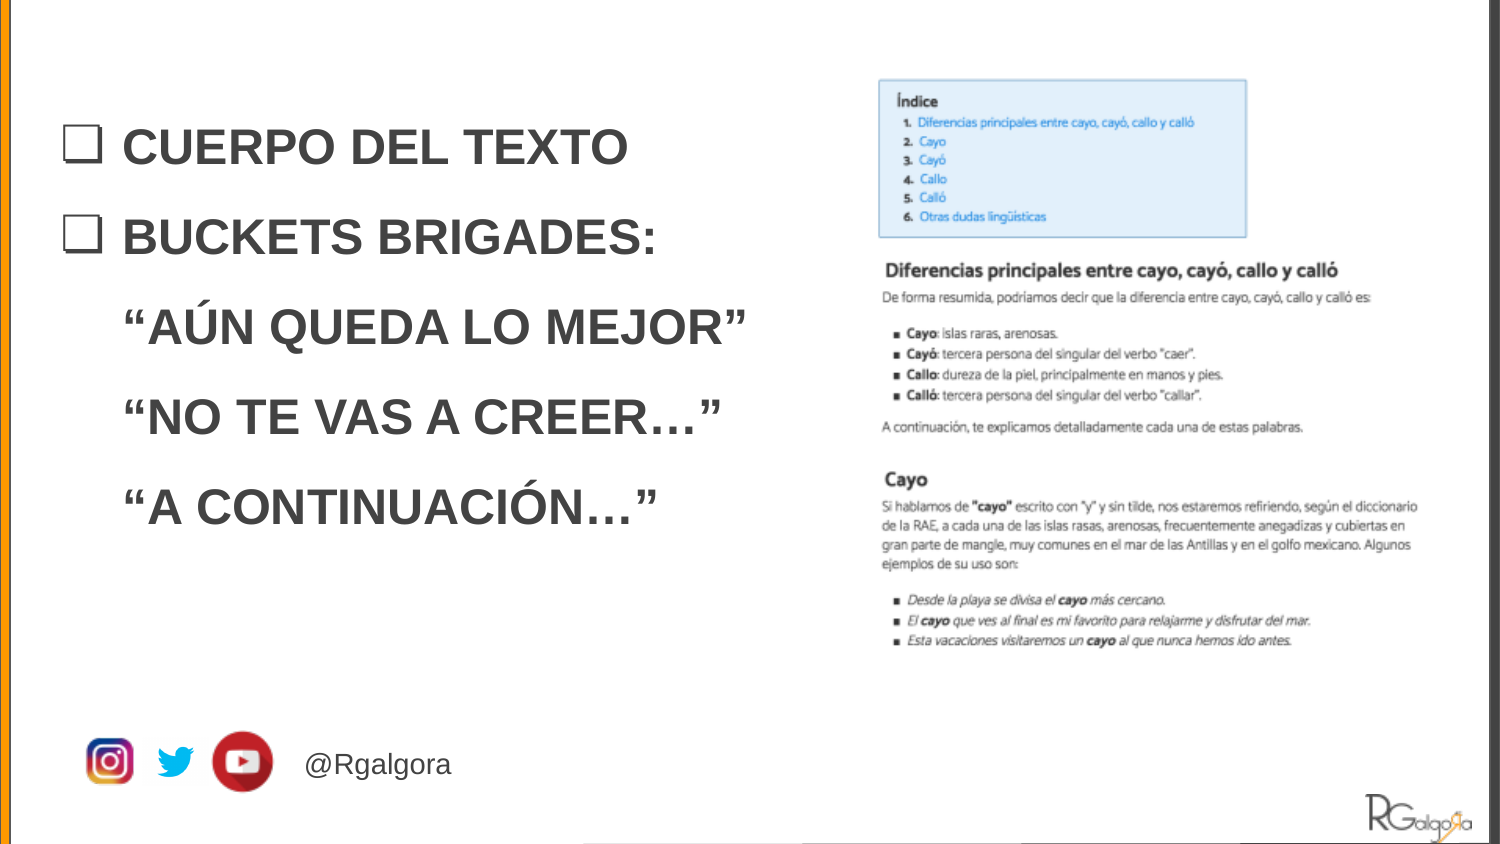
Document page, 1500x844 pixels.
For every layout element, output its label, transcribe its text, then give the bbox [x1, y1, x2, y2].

text_box [0, 5, 11, 843]
picture [77, 729, 209, 795]
text_box [1489, 6, 1500, 843]
text_box CUERPO DEL TEXTO BUCKETS BRIGADES: “AÚN QUEDA LO MEJOR” “NO TE VAS A CREER…” “A CONTINUACIÓN…” [32, 24, 1472, 707]
picture [829, 63, 1433, 658]
picture [1365, 794, 1472, 843]
text_box @Rgalgora [288, 730, 473, 796]
picture [210, 729, 276, 795]
